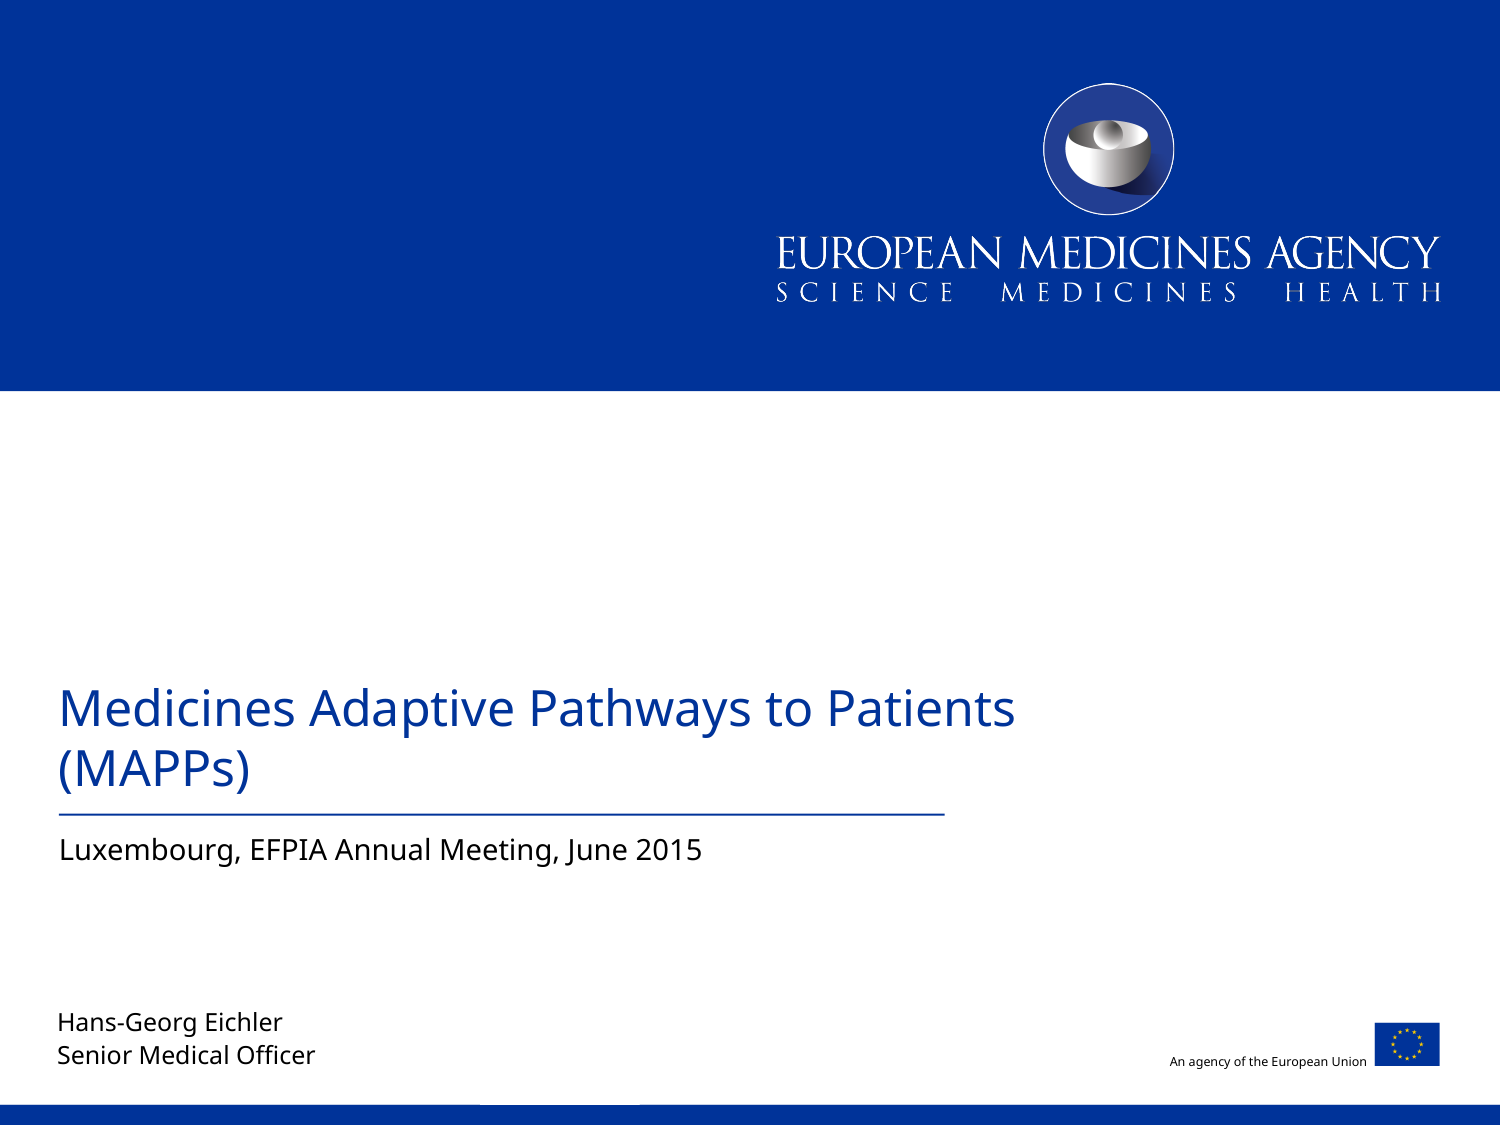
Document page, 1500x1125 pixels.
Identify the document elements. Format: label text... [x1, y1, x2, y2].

picture [776, 83, 1441, 302]
title Medicines Adaptive Pathways to Patients (MAPPs) [58, 523, 1058, 797]
text_box Hans-Georg Eichler Senior Medical Officer [57, 996, 1058, 1070]
picture [1373, 1021, 1441, 1067]
subtitle Luxembourg, EFPIA Annual Meeting, June 2015 [58, 833, 945, 960]
